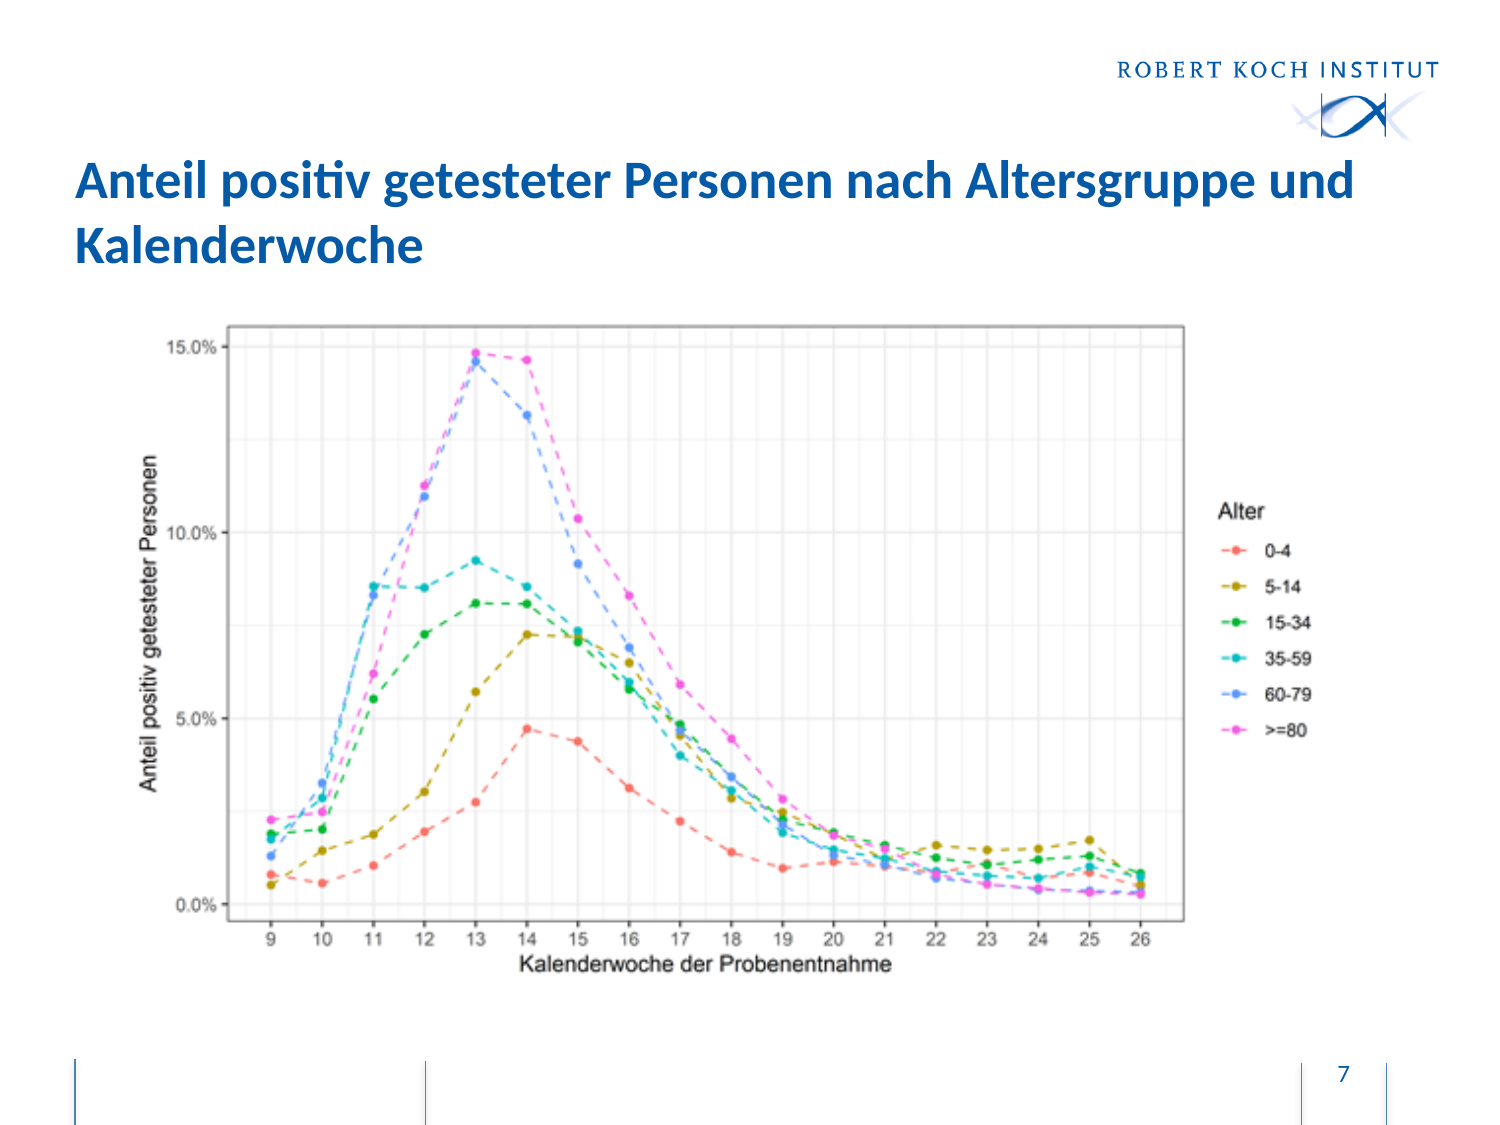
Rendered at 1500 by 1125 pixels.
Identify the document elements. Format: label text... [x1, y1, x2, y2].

slide_number 7 [1302, 1042, 1385, 1103]
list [127, 314, 1333, 987]
title Anteil positiv getesteter Personen nach Altersgruppe und Kalenderwoche [75, 137, 1385, 281]
picture [1109, 53, 1447, 152]
